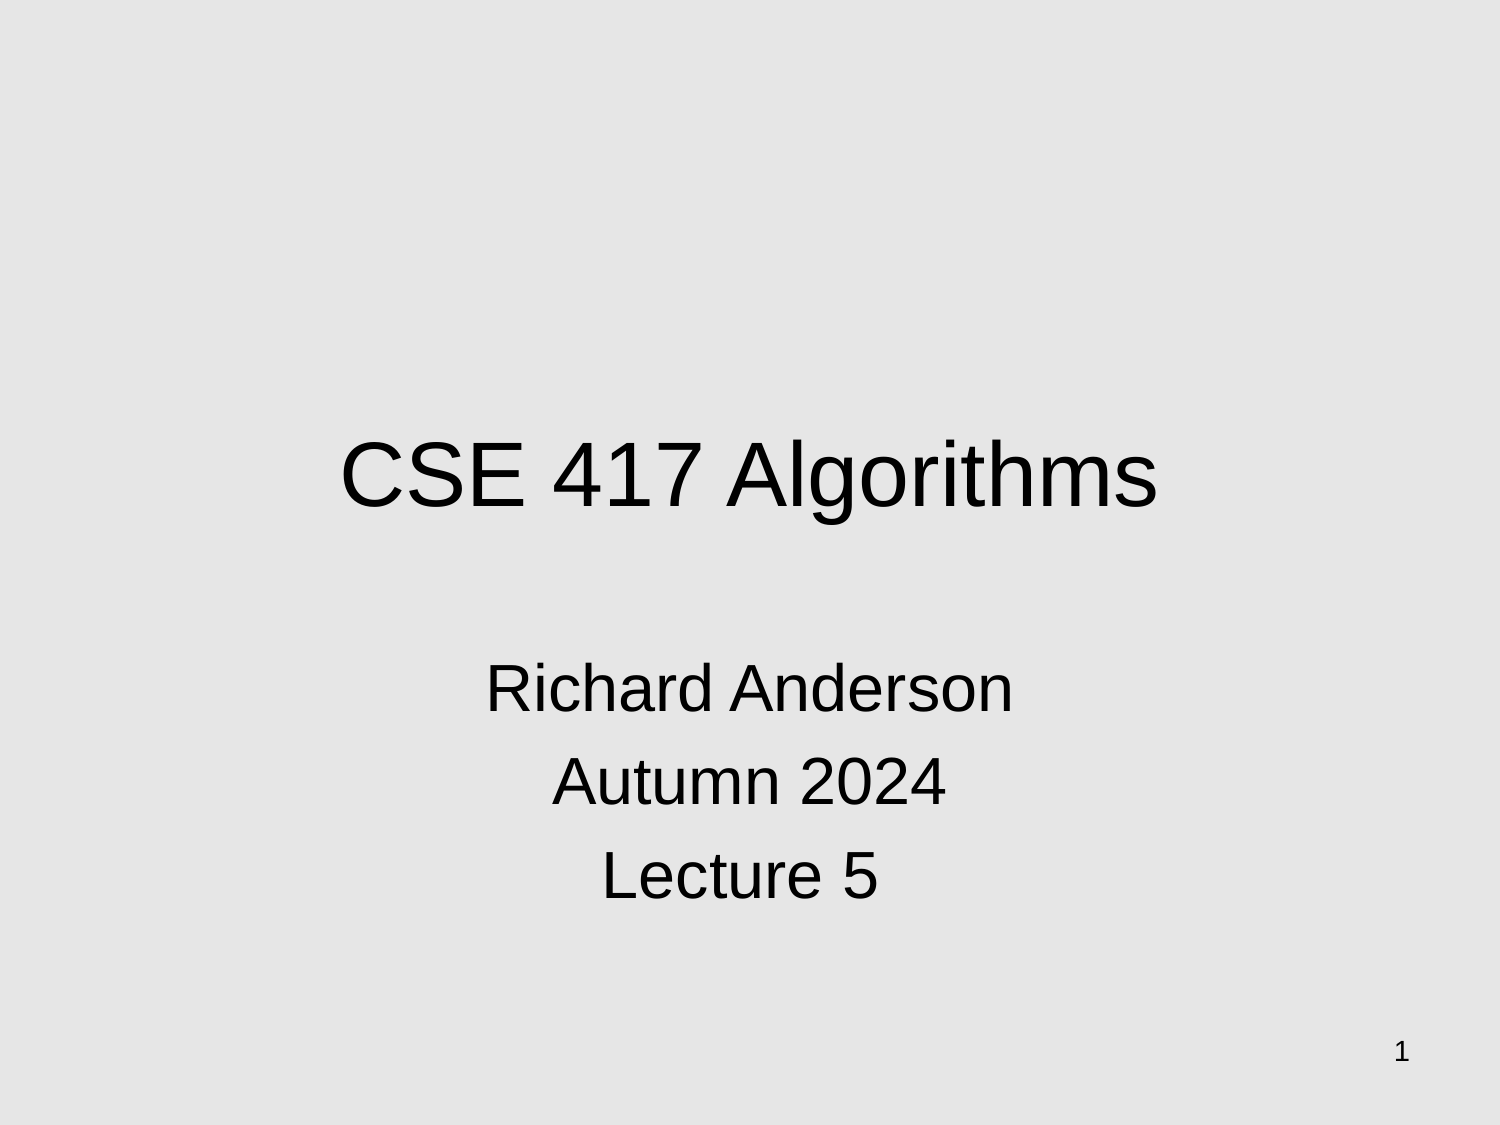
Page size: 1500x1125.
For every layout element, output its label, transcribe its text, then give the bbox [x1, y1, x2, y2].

subtitle Richard Anderson Autumn 2024 Lecture 5 [225, 637, 1275, 925]
title CSE 417 Algorithms [112, 349, 1388, 591]
slide_number 1 [1074, 1024, 1426, 1103]
